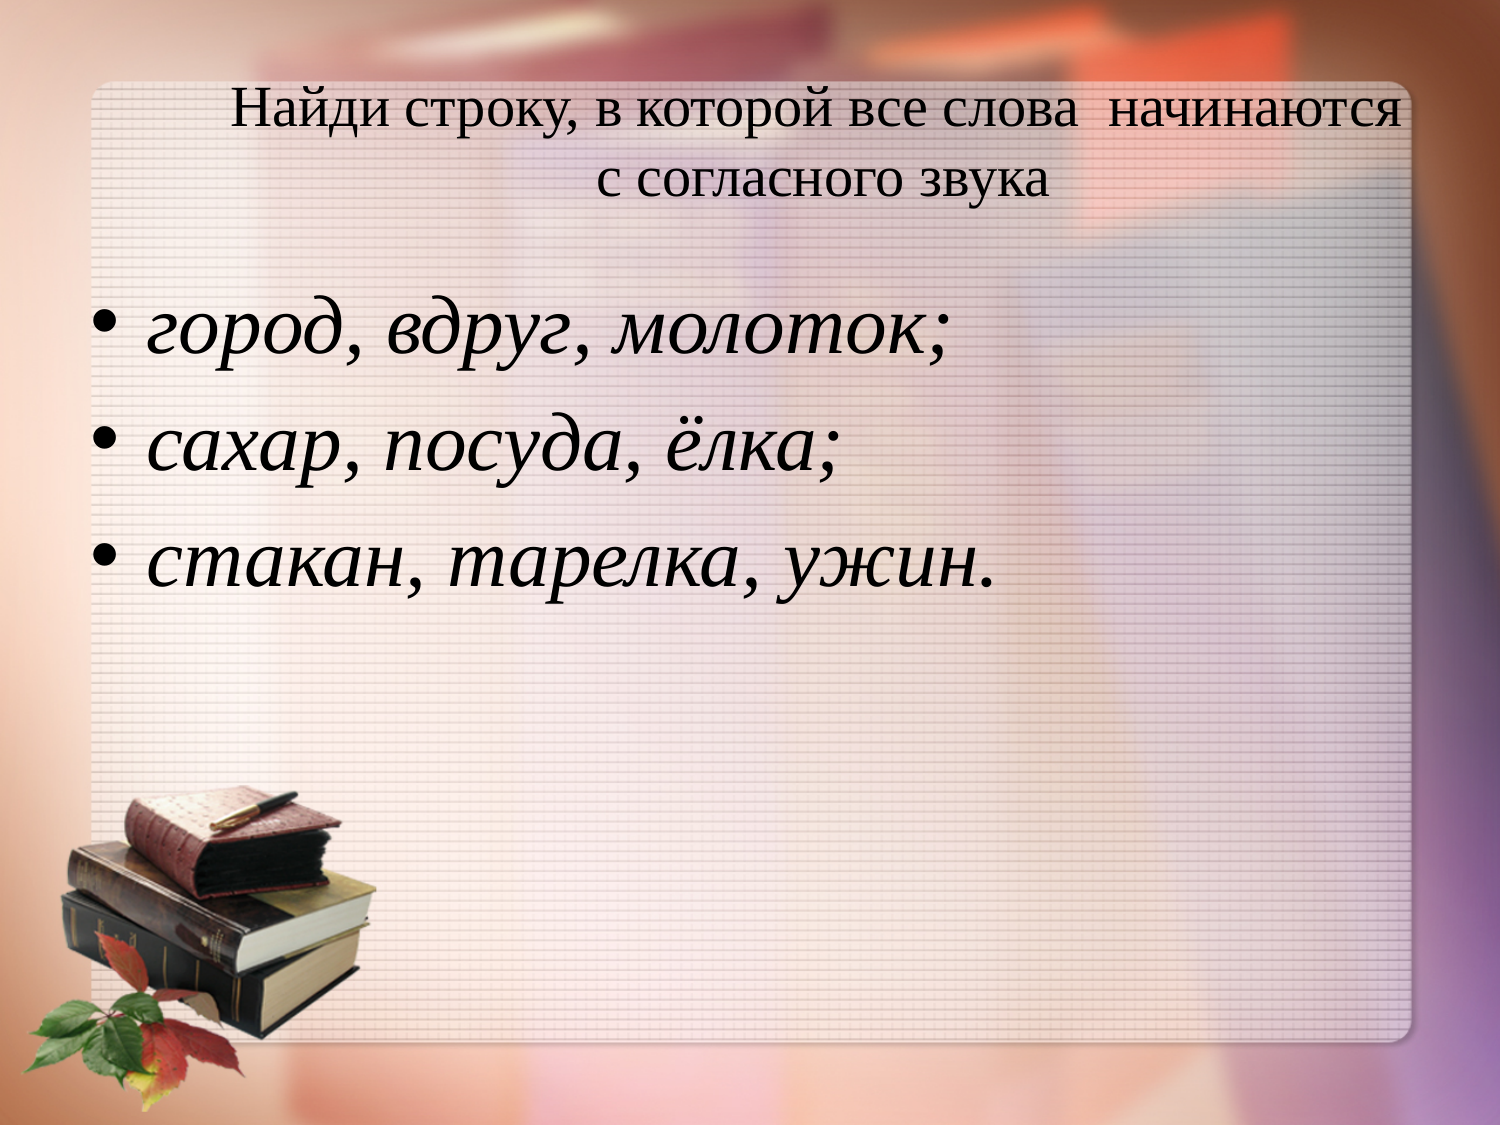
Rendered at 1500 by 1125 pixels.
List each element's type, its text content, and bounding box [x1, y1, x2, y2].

picture [0, 0, 1500, 1125]
title Найди строку, в которой все слова начинаются с согласного звука [186, 29, 1461, 248]
list город, вдруг, молоток; сахар, посуда, ёлка; стакан, тарелка, ужин. [75, 262, 1425, 1005]
